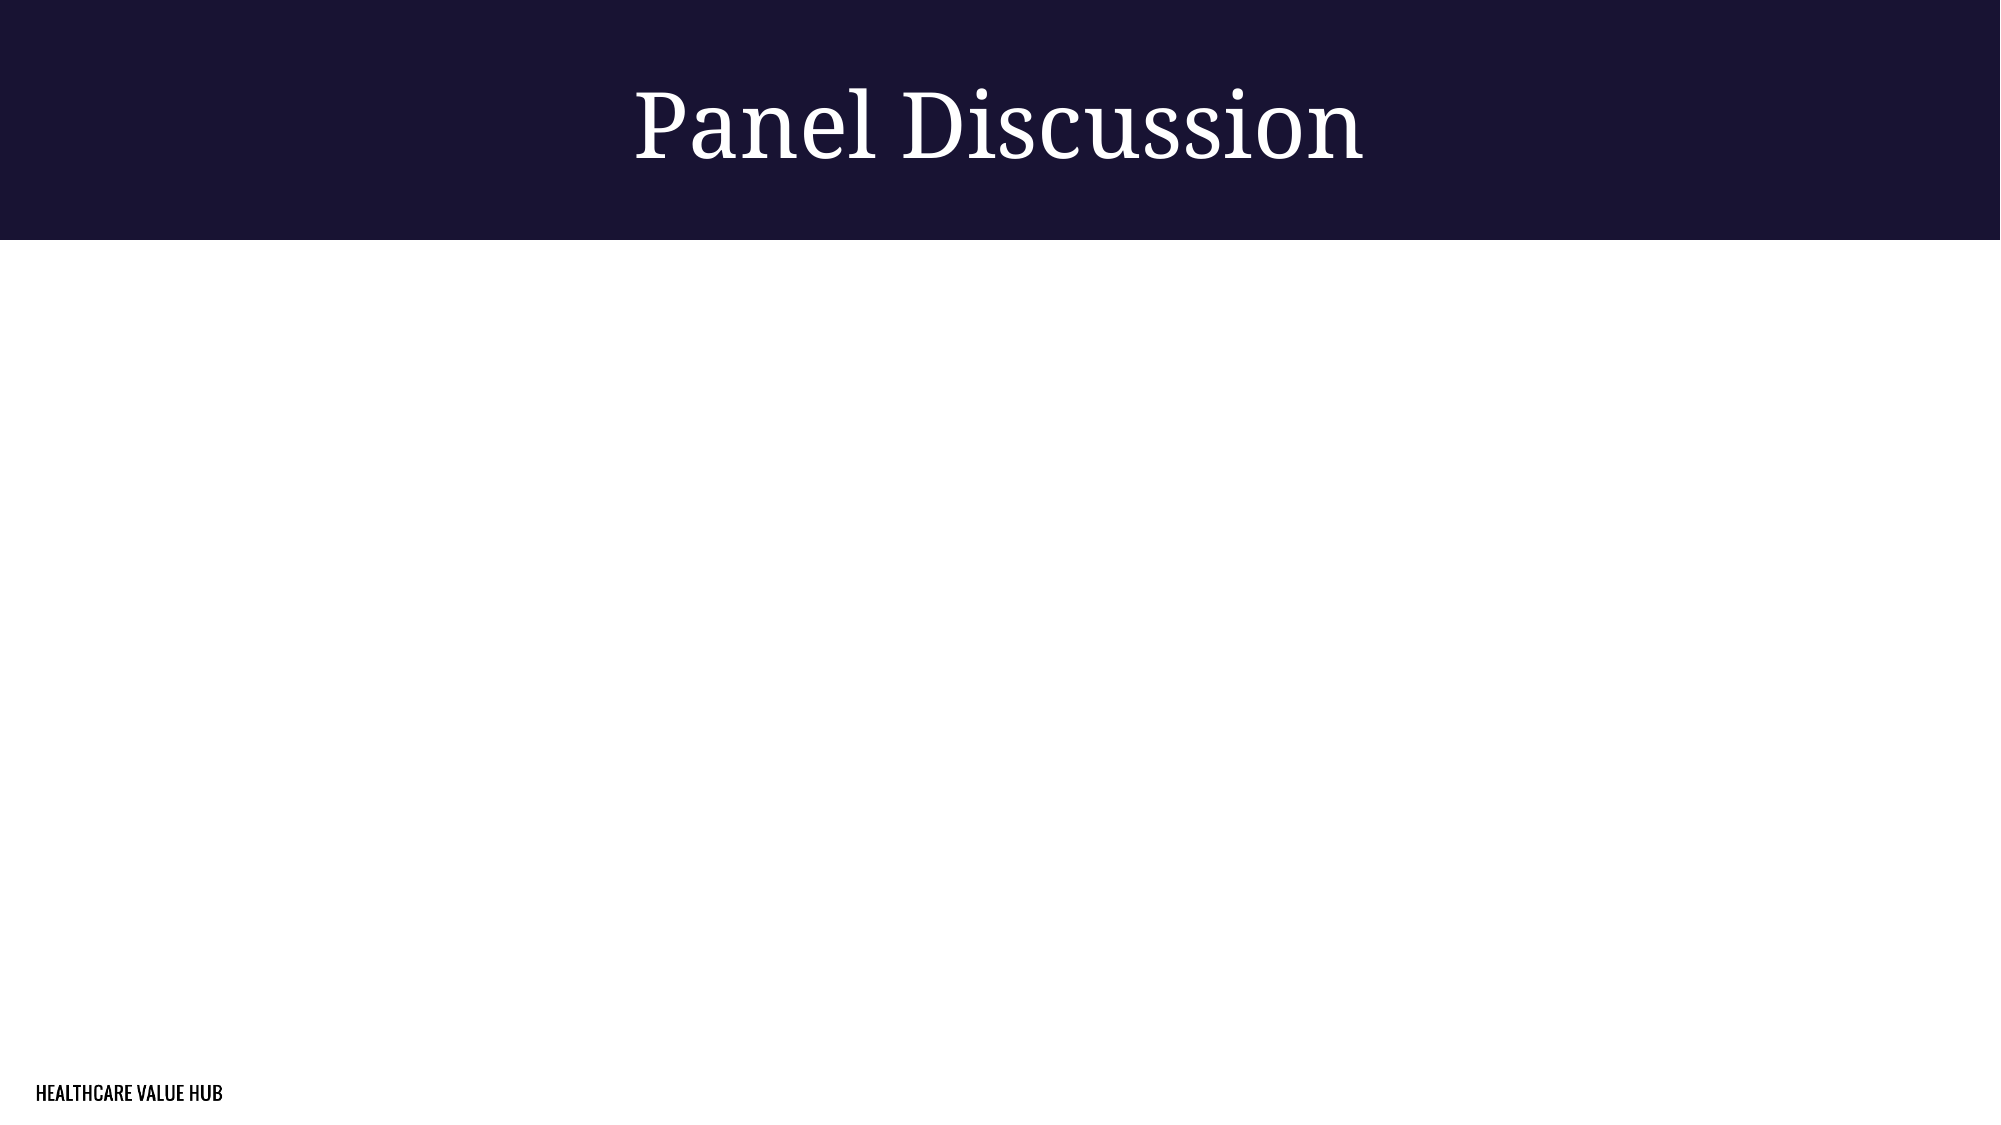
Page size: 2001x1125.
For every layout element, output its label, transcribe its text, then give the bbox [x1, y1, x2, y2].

picture [32, 1073, 225, 1101]
title Panel Discussion [137, 59, 1863, 198]
text_box [0, 0, 2000, 240]
